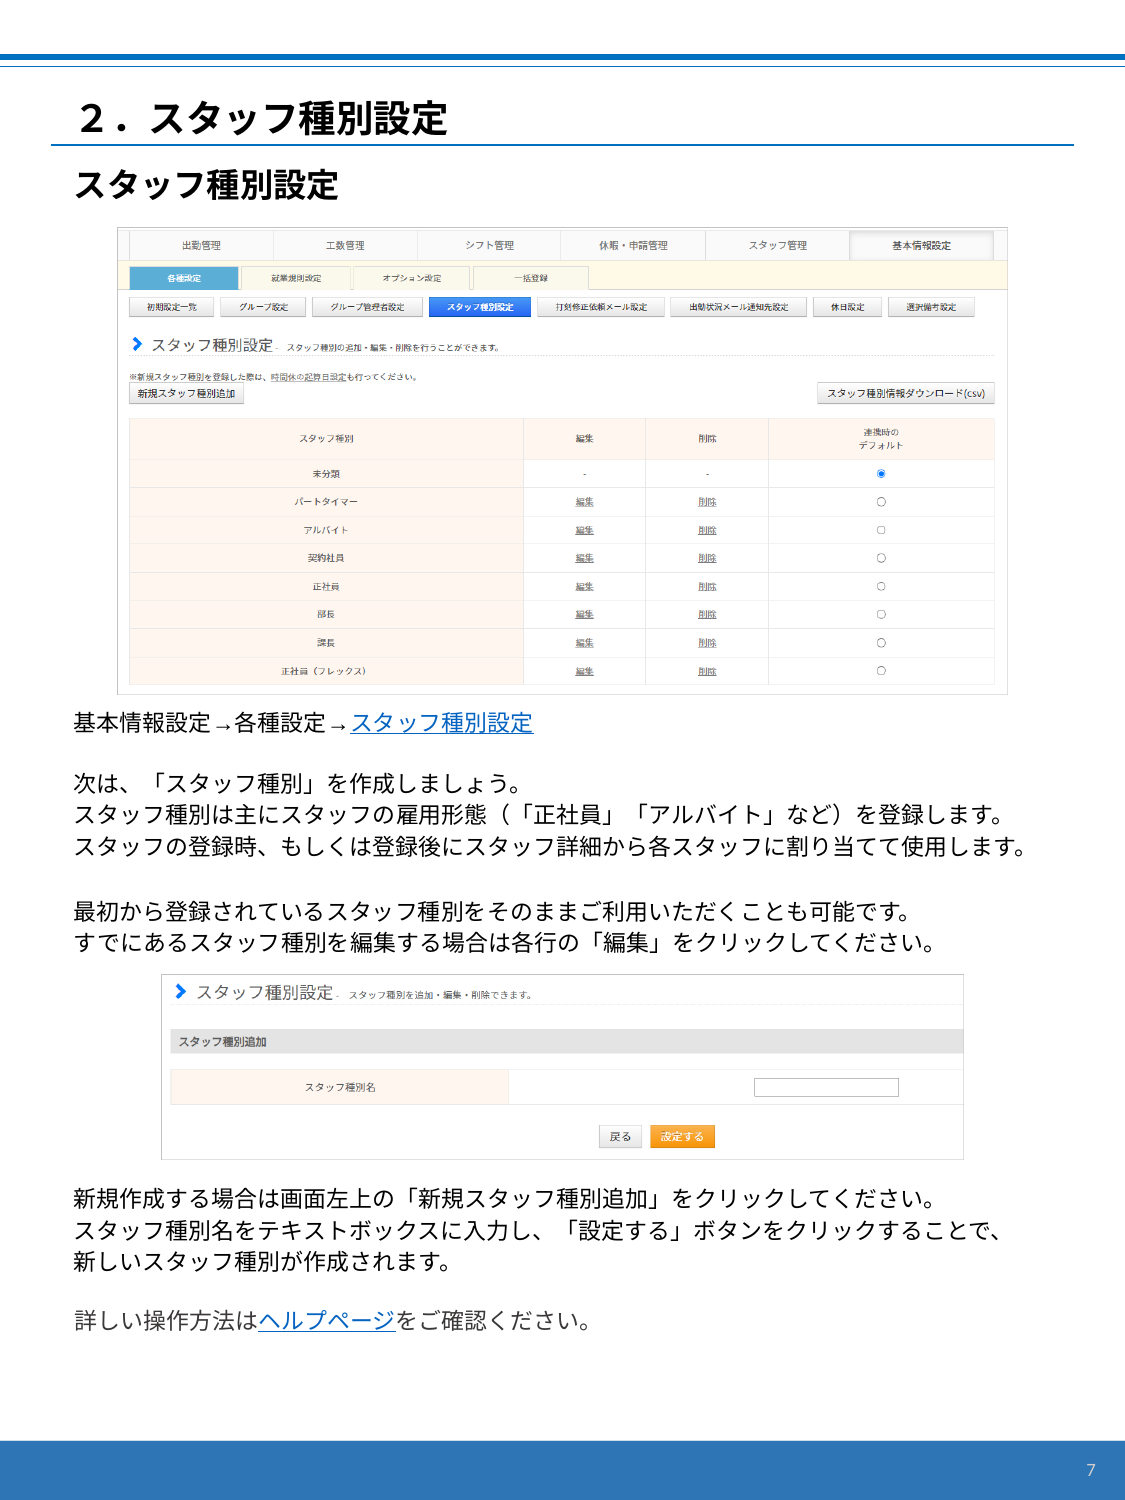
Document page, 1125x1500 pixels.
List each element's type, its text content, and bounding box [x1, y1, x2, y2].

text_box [0, 56, 1125, 67]
text_box 新規作成する場合は画面左上の「新規スタッフ種別追加」をクリックしてください。 スタッフ種別名をテキストボックスに入力し、「設定する」ボタンをクリックすることで、 新しいスタッフ種別が作成されます。 [58, 1165, 1066, 1291]
picture [116, 227, 1008, 695]
text_box 基本情報設定→各種設定→スタッフ種別設定 [58, 700, 1066, 752]
text_box 次は、「スタッフ種別」を作成しましょう。 スタッフ種別は主にスタッフの雇用形態（「正社員」「アルバイト」など）を登録します。 スタッフの登録時、もしくは登録後にスタッフ詳細から各スタッフに割り当てて使用します。 [58, 757, 1066, 872]
slide_number 7 [857, 1440, 1111, 1497]
picture [161, 974, 964, 1160]
text_box 詳しい操作方法はヘルプページをご確認ください。 [59, 1288, 1067, 1347]
title ２．スタッフ種別設定 [59, 79, 1083, 148]
text_box スタッフ種別設定 [59, 161, 1083, 212]
text_box 最初から登録されているスタッフ種別をそのままご利用いただくことも可能です。 すでにあるスタッフ種別を編集する場合は各行の「編集」をクリックしてください。 [58, 878, 1066, 972]
